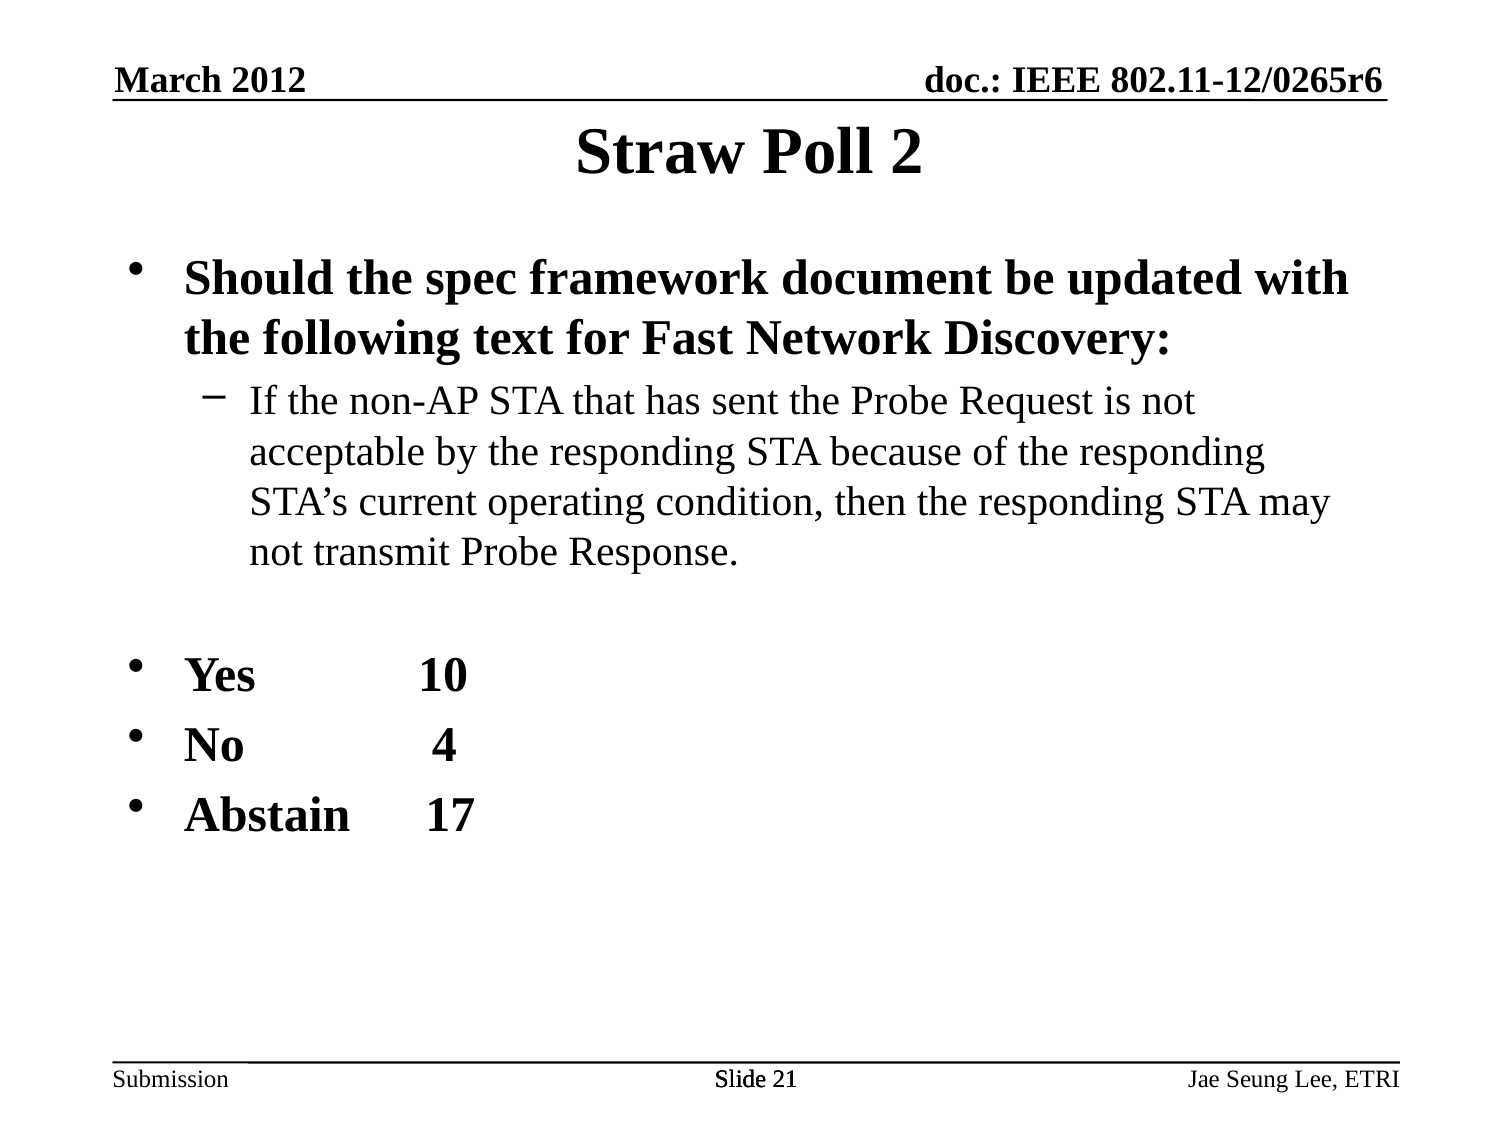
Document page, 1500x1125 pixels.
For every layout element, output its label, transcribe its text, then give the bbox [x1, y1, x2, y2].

text_box Should the spec framework document be updated with the following text for Fast Network Discovery: If the non-AP STA that has sent the Probe Request is not acceptable by the responding STA because of the responding STA’s current operating condition, then the responding STA may not transmit Probe Response. Yes 10 No 4 Abstain 17 [112, 237, 1388, 438]
text_box Slide 21 [675, 1062, 838, 1093]
text_box Jae Seung Lee, ETRI [1187, 1062, 1401, 1093]
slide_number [114, 54, 309, 101]
text_box Straw Poll 2 [112, 99, 1388, 237]
